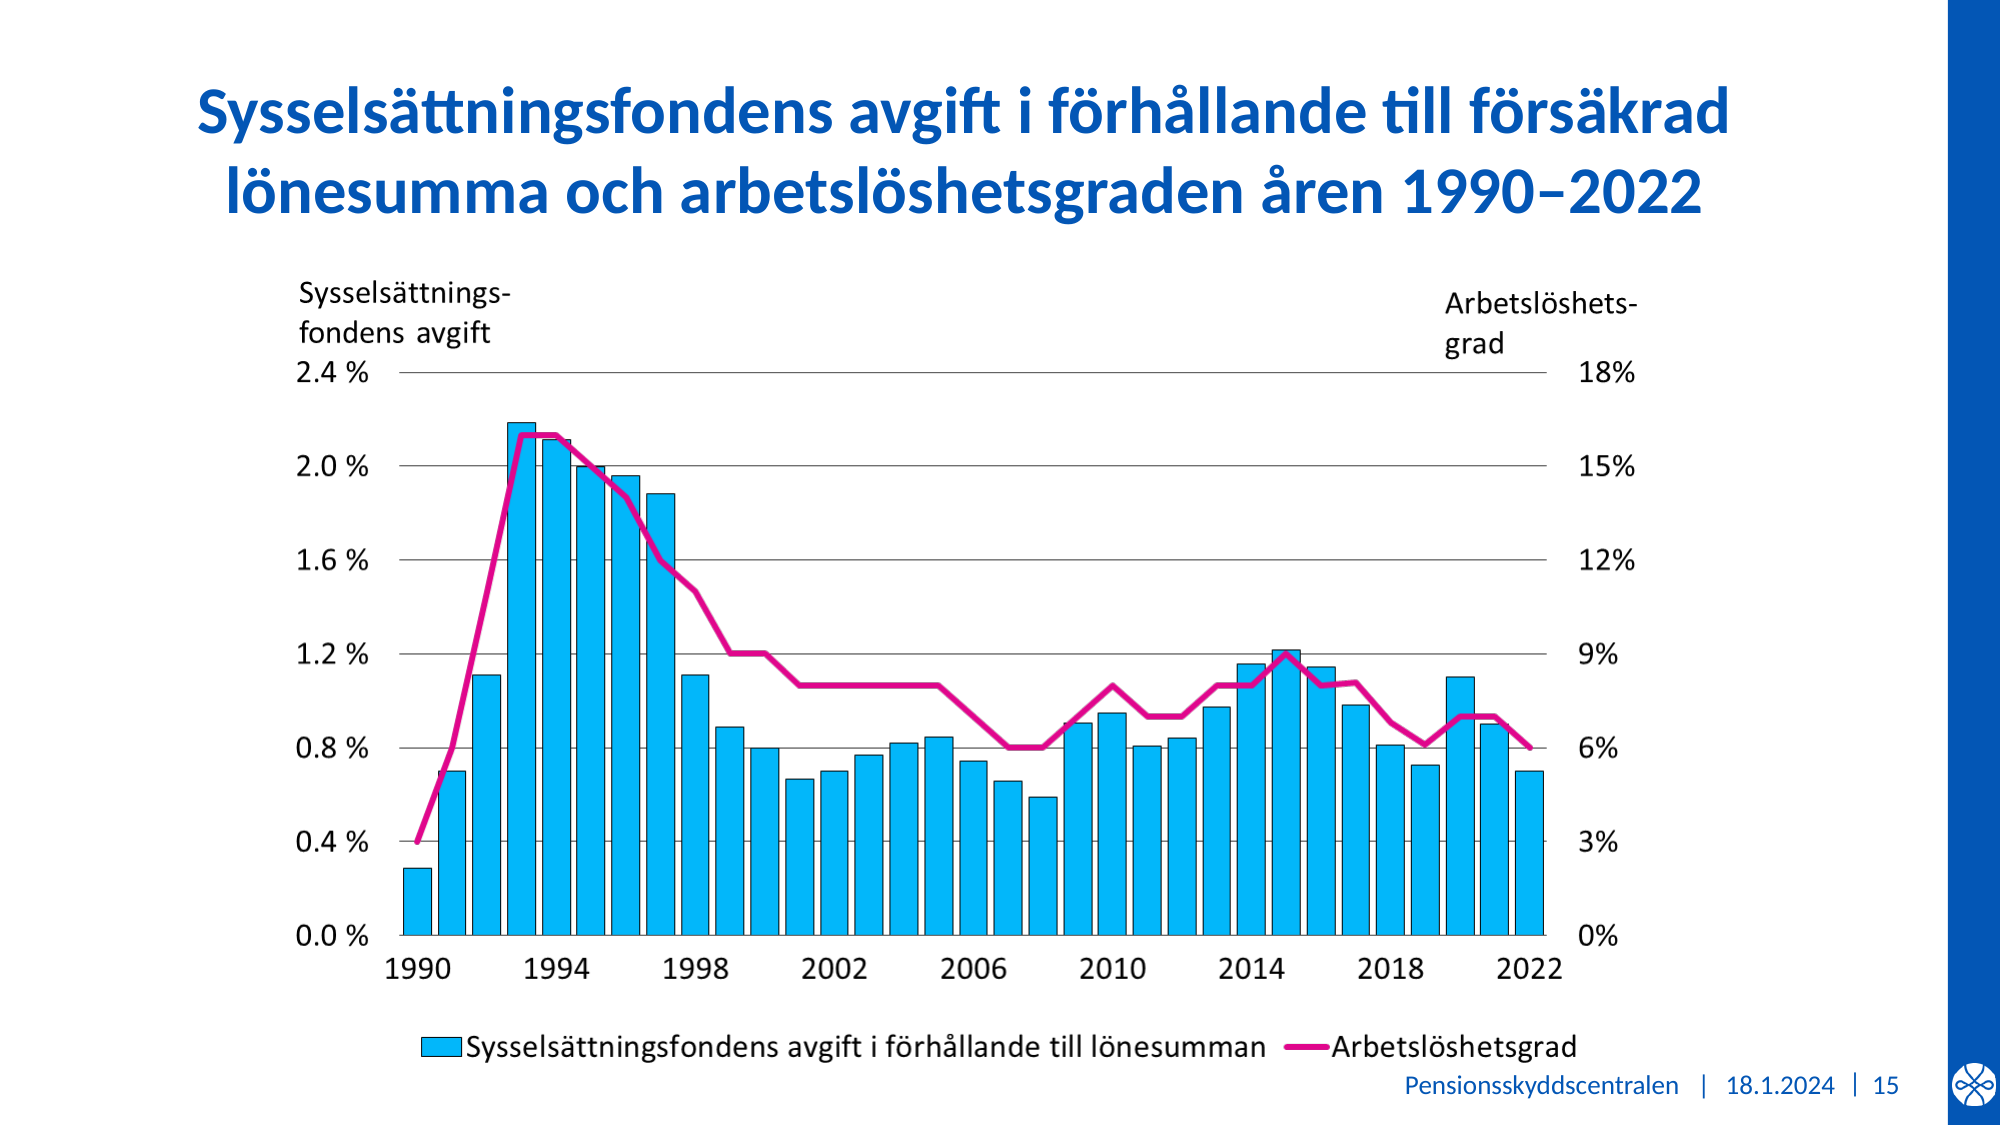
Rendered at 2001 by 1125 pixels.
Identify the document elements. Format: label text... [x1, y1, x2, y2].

slide_number 15 [1857, 1057, 1924, 1111]
footer Pensionsskyddscentralen | [1652, 1057, 1722, 1111]
picture [292, 267, 1652, 1111]
picture [1952, 1063, 1996, 1106]
title Sysselsättningsfondens avgift i förhållande till försäkrad lönesumma och arbetslöshetsgraden åren 1990–2022 [0, 59, 1945, 226]
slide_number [1722, 1057, 1853, 1111]
